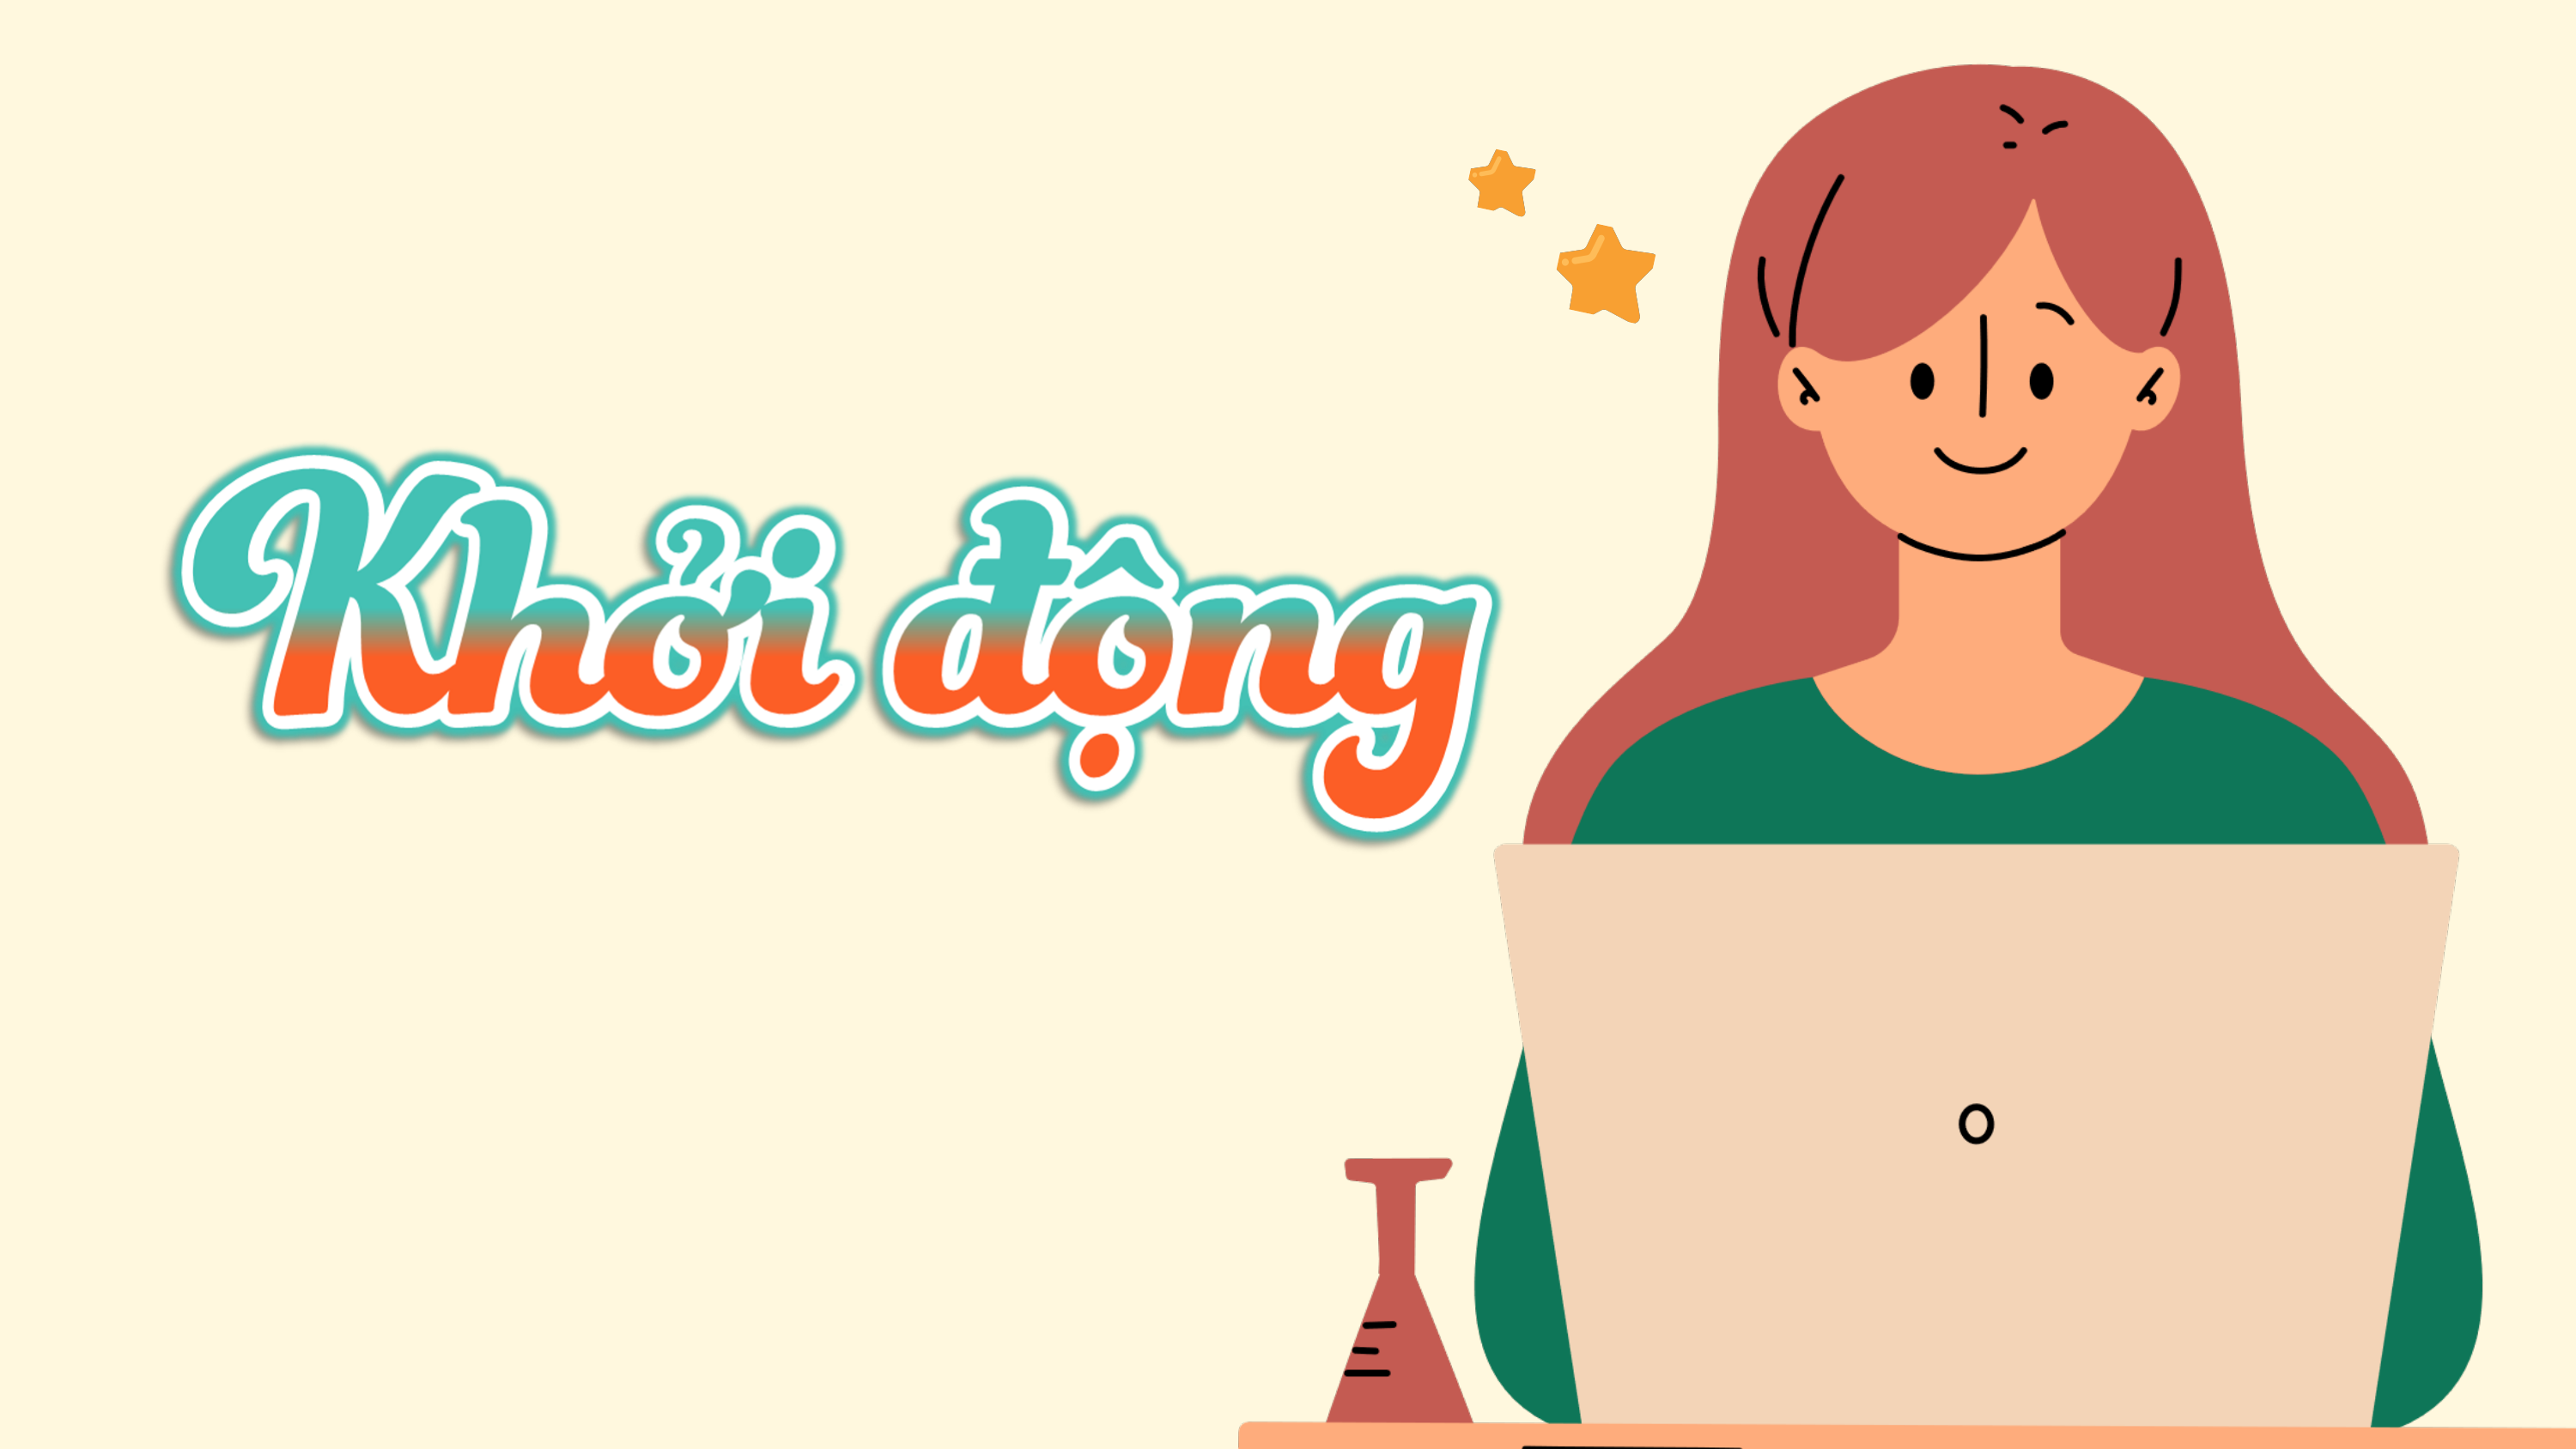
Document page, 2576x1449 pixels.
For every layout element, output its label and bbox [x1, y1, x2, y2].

text_box [1237, 49, 2576, 1449]
picture [139, 391, 1526, 875]
text_box [1463, 144, 1539, 218]
text_box [1548, 217, 1660, 325]
